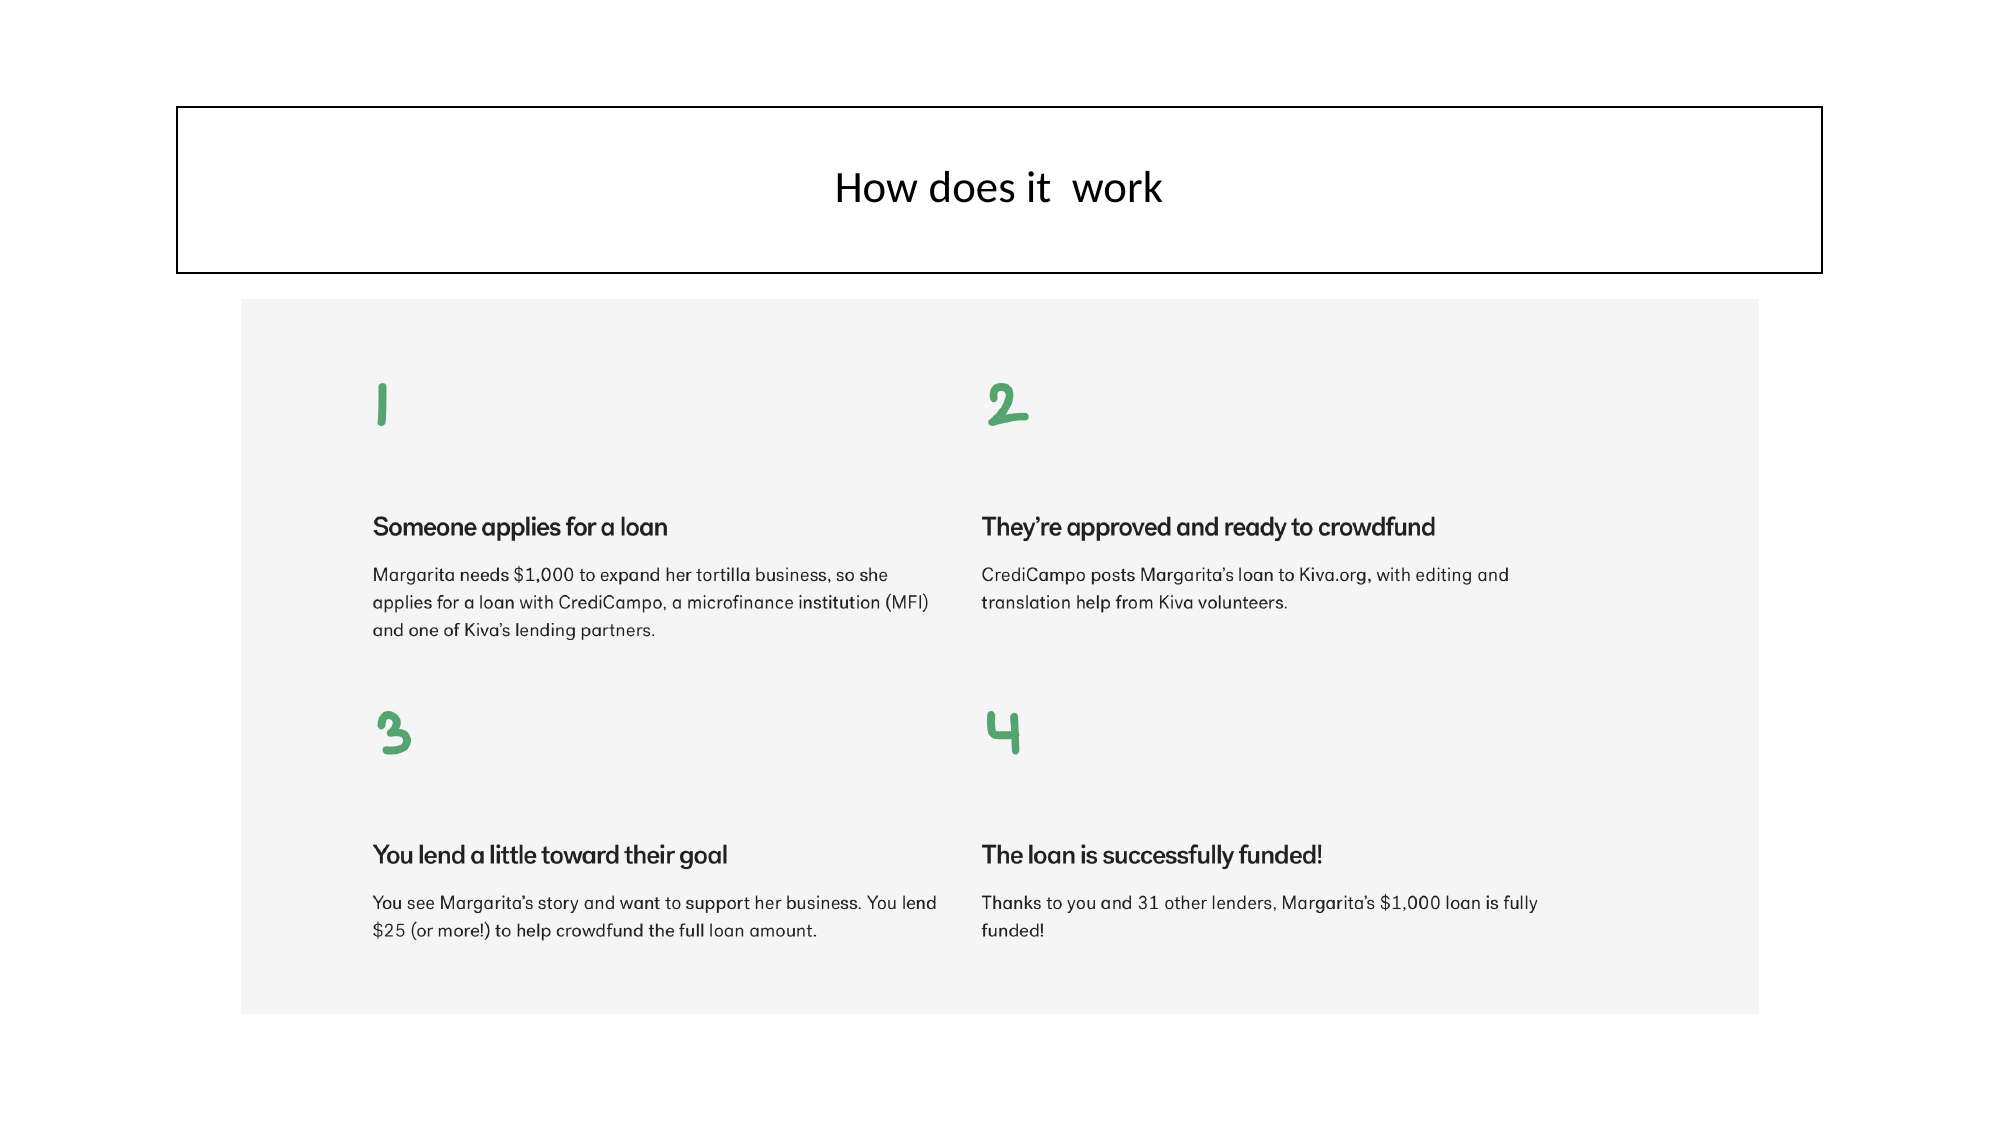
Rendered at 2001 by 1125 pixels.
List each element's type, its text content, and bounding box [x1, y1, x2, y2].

title How does it work [176, 106, 1823, 274]
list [241, 299, 1759, 1014]
